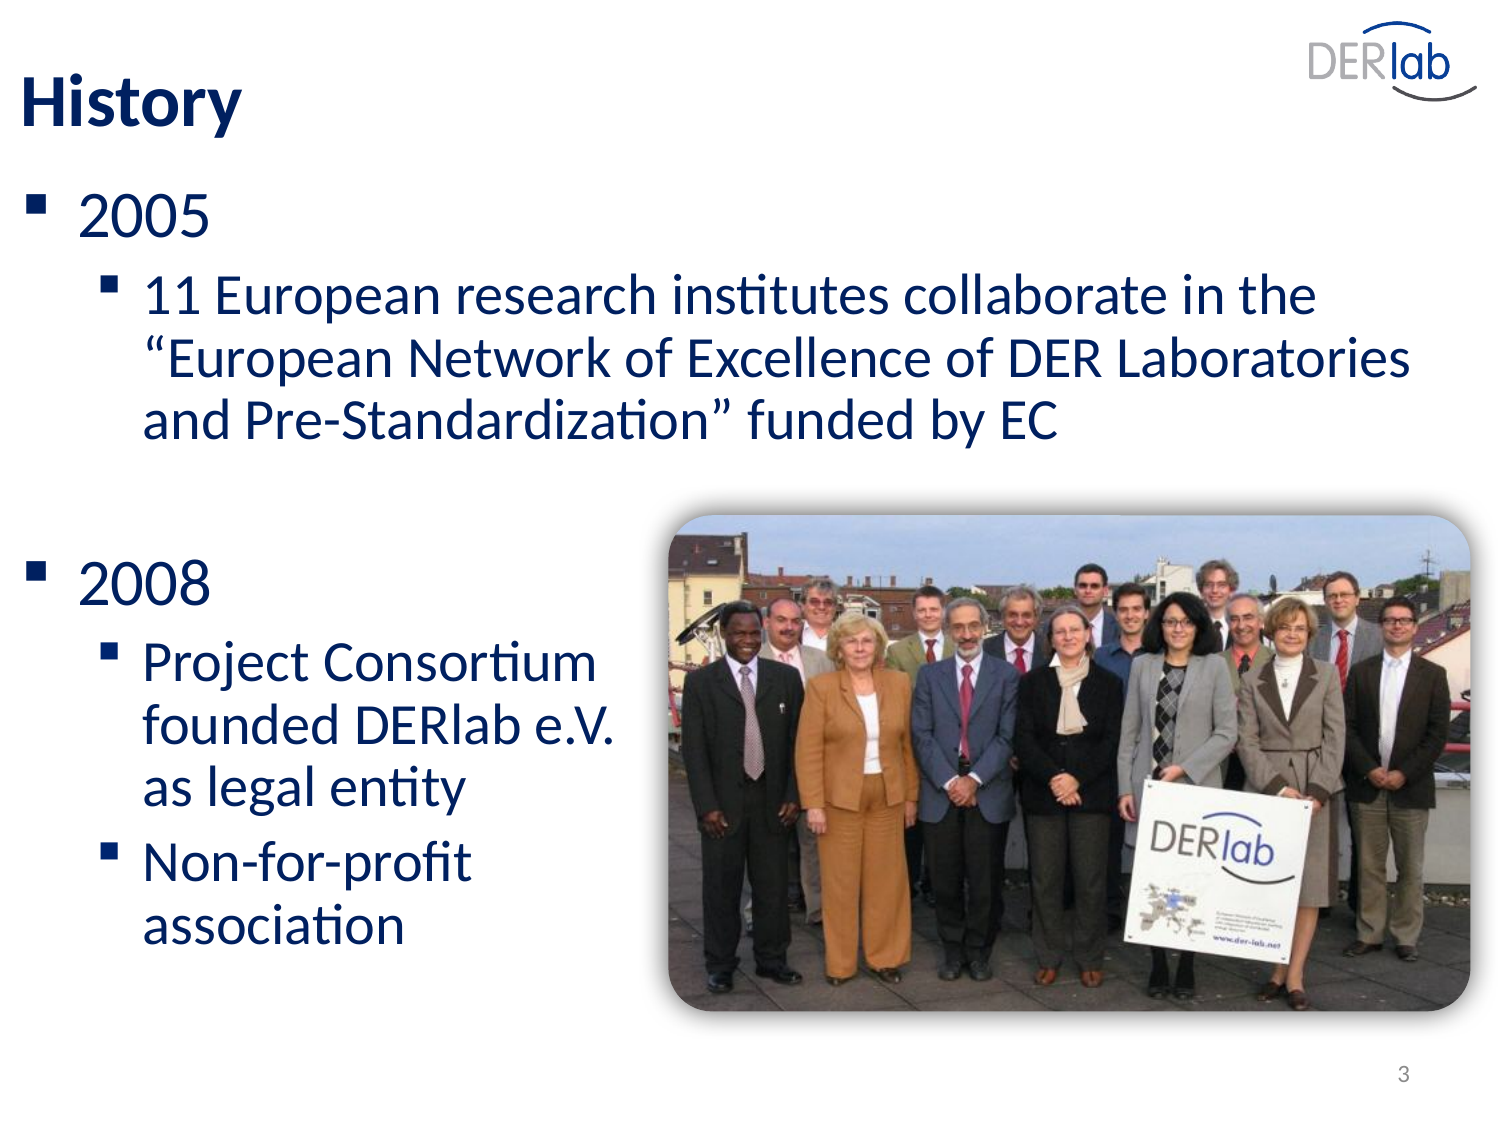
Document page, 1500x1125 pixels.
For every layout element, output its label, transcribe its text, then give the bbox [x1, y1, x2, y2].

text_box History [5, 54, 1169, 172]
text_box 3 [1074, 1042, 1425, 1103]
text_box 2005 11 European research institutes collaborate in the “European Network of Excellence of DER Laboratories and Pre-Standardization” funded by EC [5, 172, 1442, 539]
text_box 2008 Project Consortium founded DERlab e.V. as legal entity Non-for-profit association [5, 539, 652, 1125]
picture [1305, 21, 1477, 102]
picture [668, 514, 1471, 1012]
